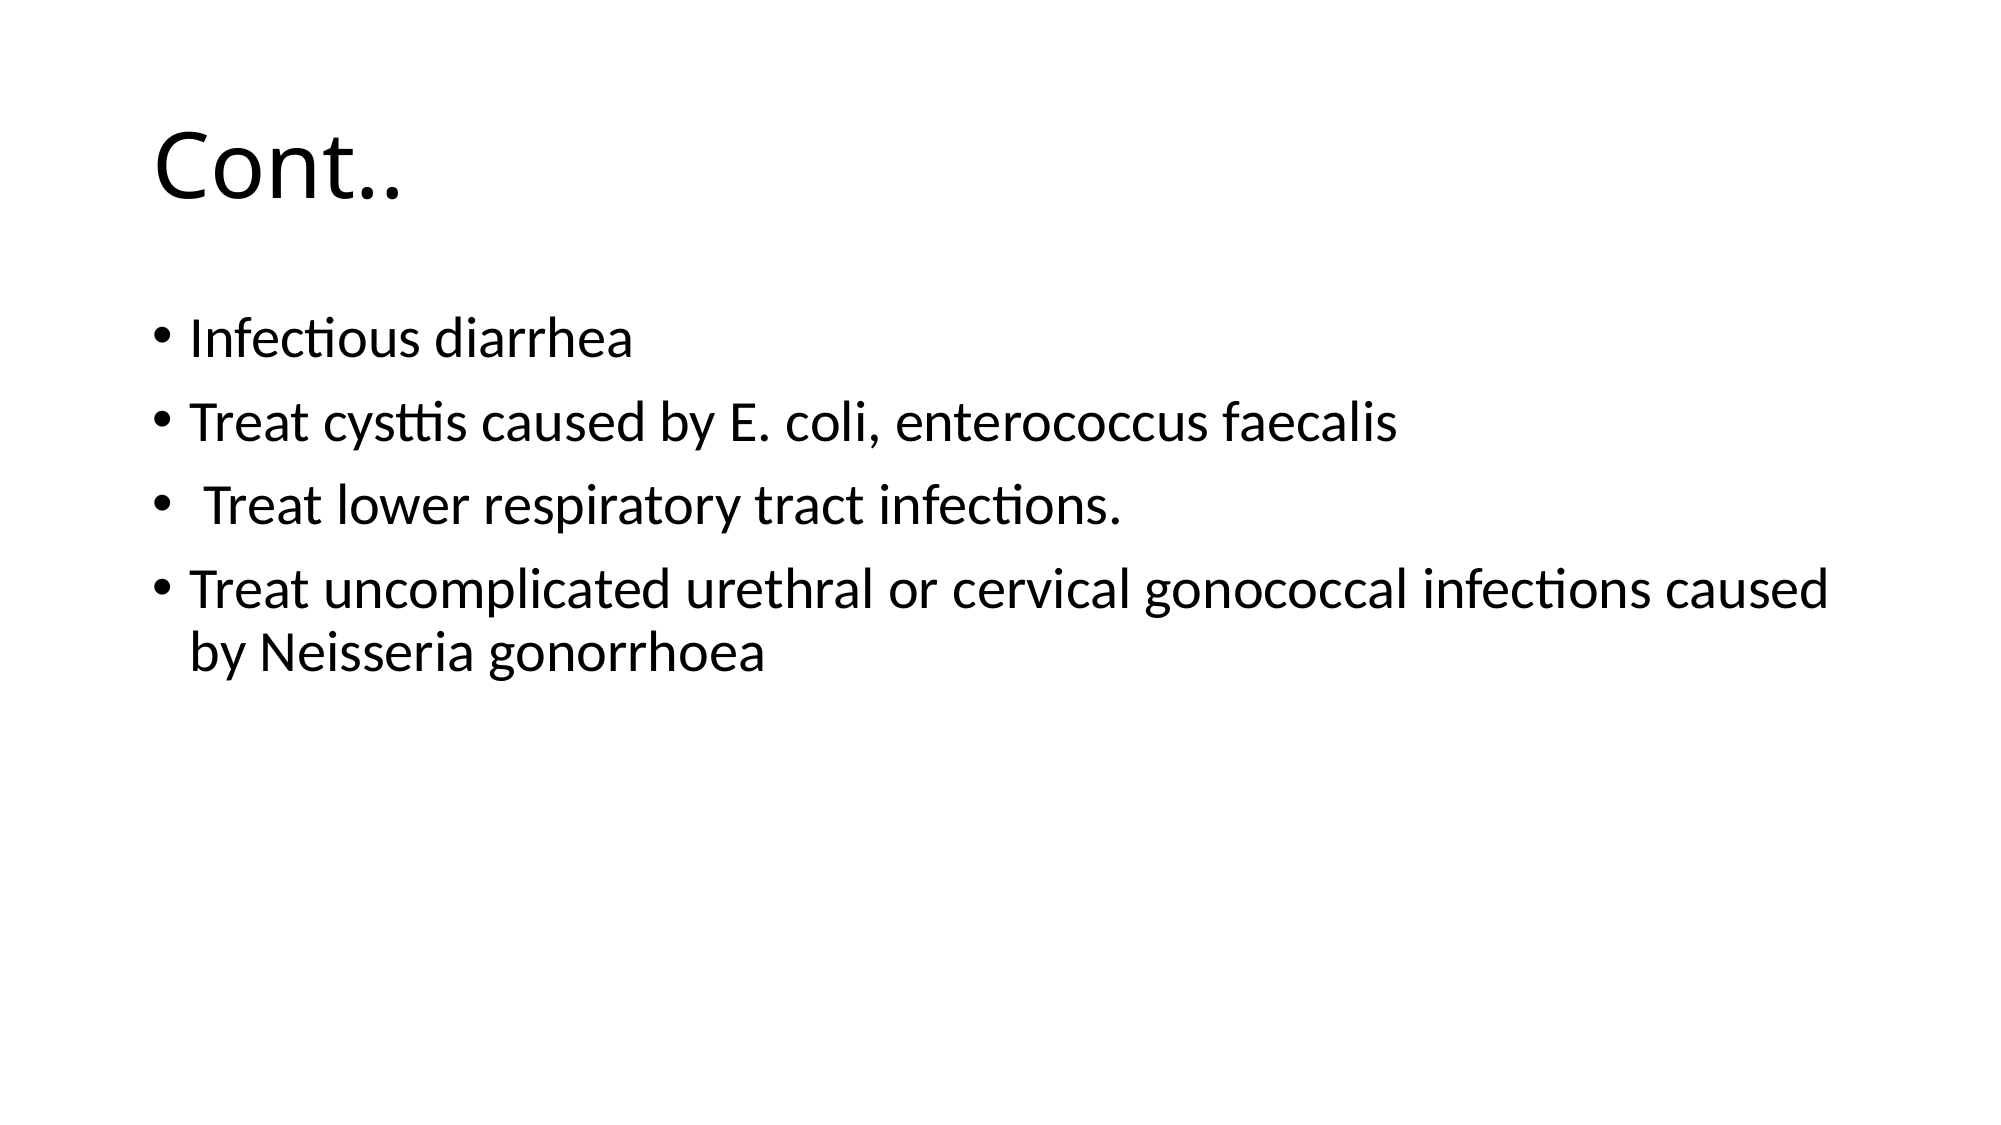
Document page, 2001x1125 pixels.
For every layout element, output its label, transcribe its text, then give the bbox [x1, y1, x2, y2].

title Cont.. [137, 59, 1863, 278]
list Infectious diarrhea Treat cysttis caused by E. coli, enterococcus faecalis Treat lower respiratory tract infections. Treat uncomplicated urethral or cervical gonococcal infections caused by Neisseria gonorrhoea [137, 299, 1863, 1014]
